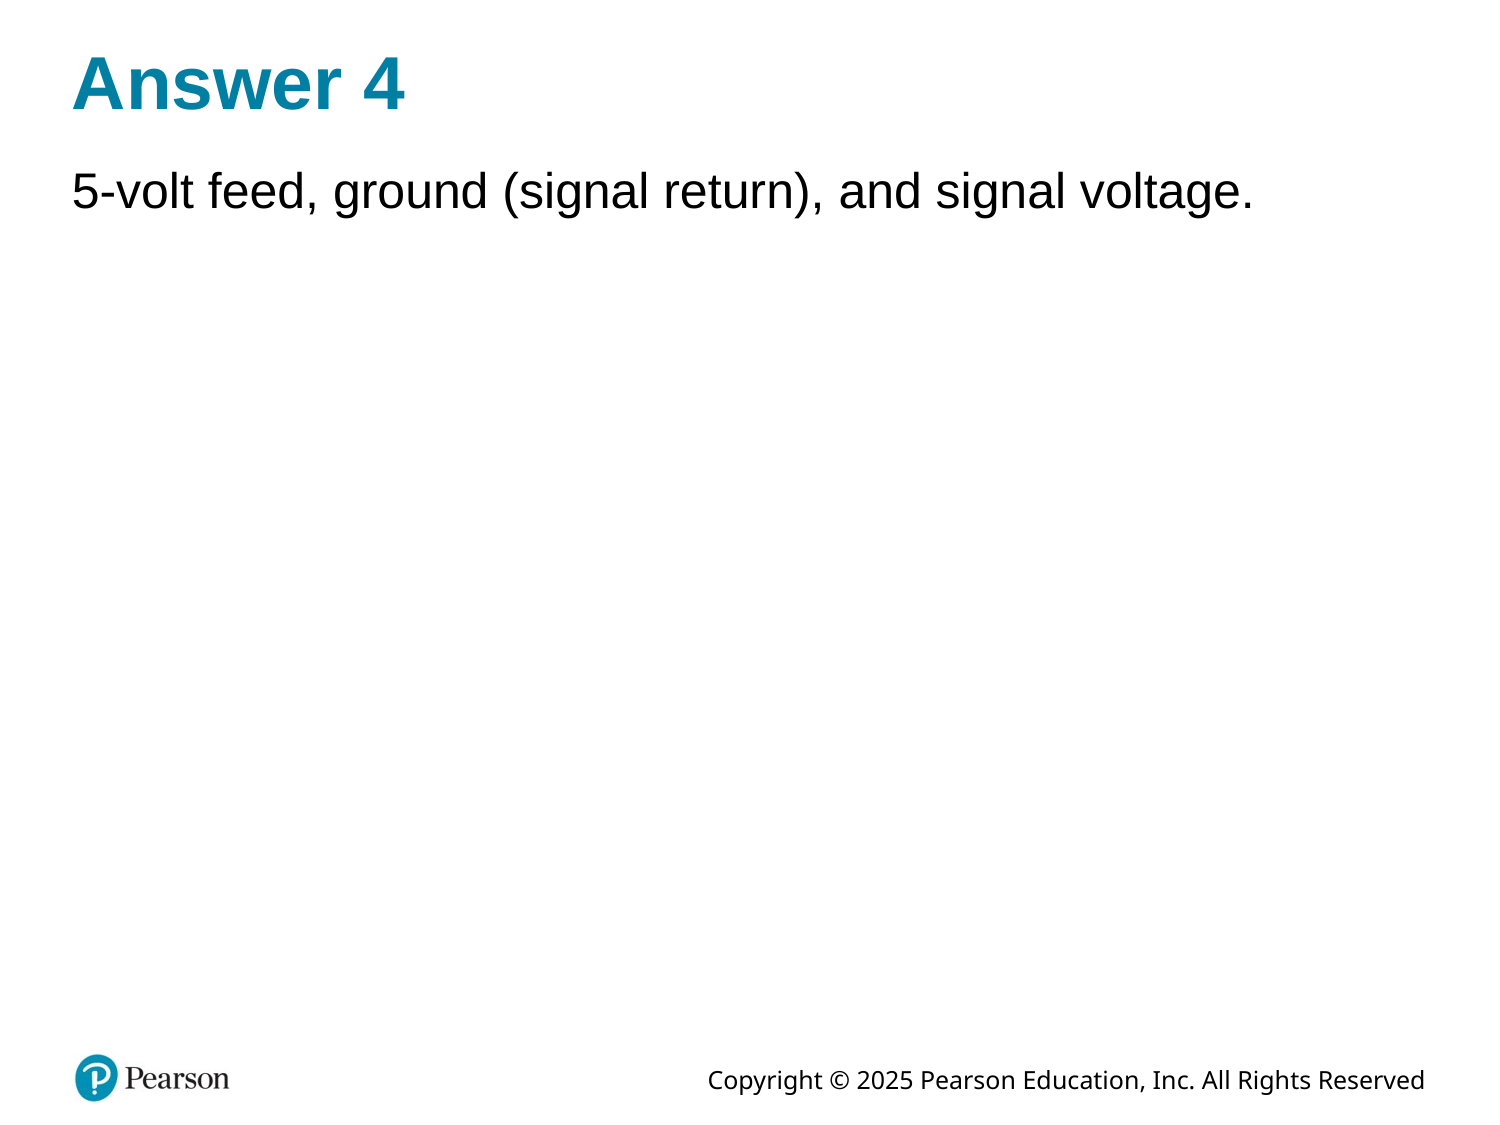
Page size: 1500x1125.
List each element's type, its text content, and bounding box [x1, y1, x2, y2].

list 5-volt feed, ground (signal return), and signal voltage. [71, 0, 1436, 515]
picture [74, 1053, 230, 1104]
